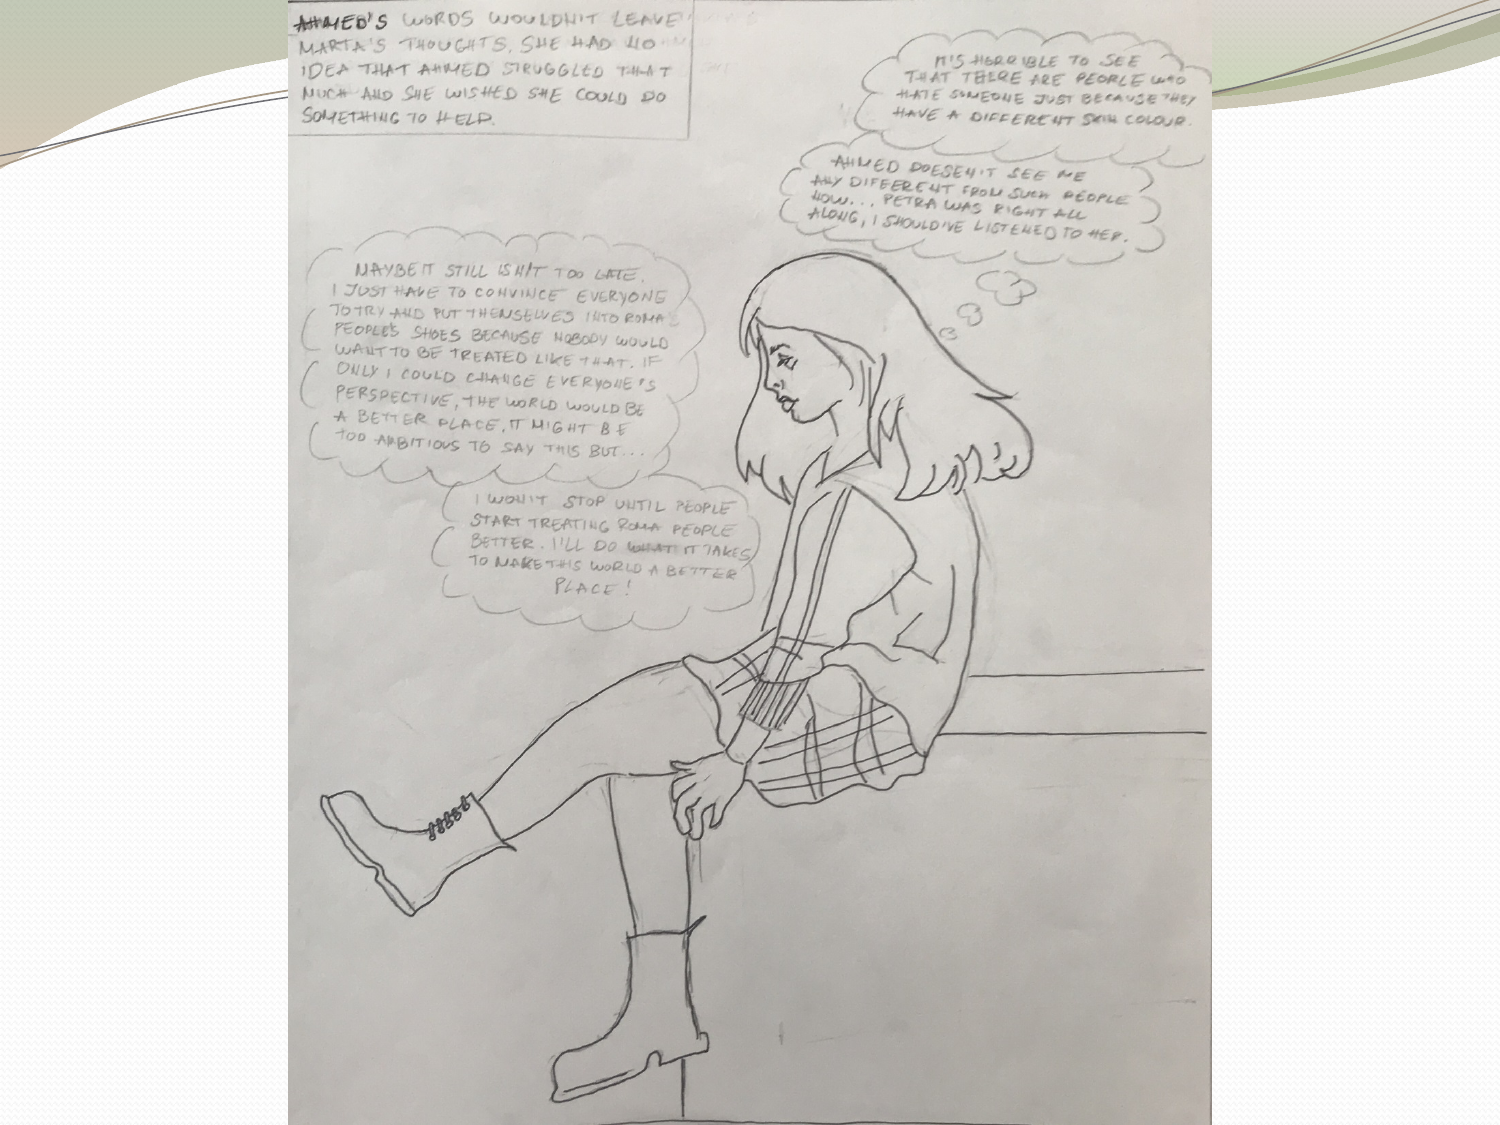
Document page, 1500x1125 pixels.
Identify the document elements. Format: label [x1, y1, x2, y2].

picture [288, 0, 1212, 1125]
